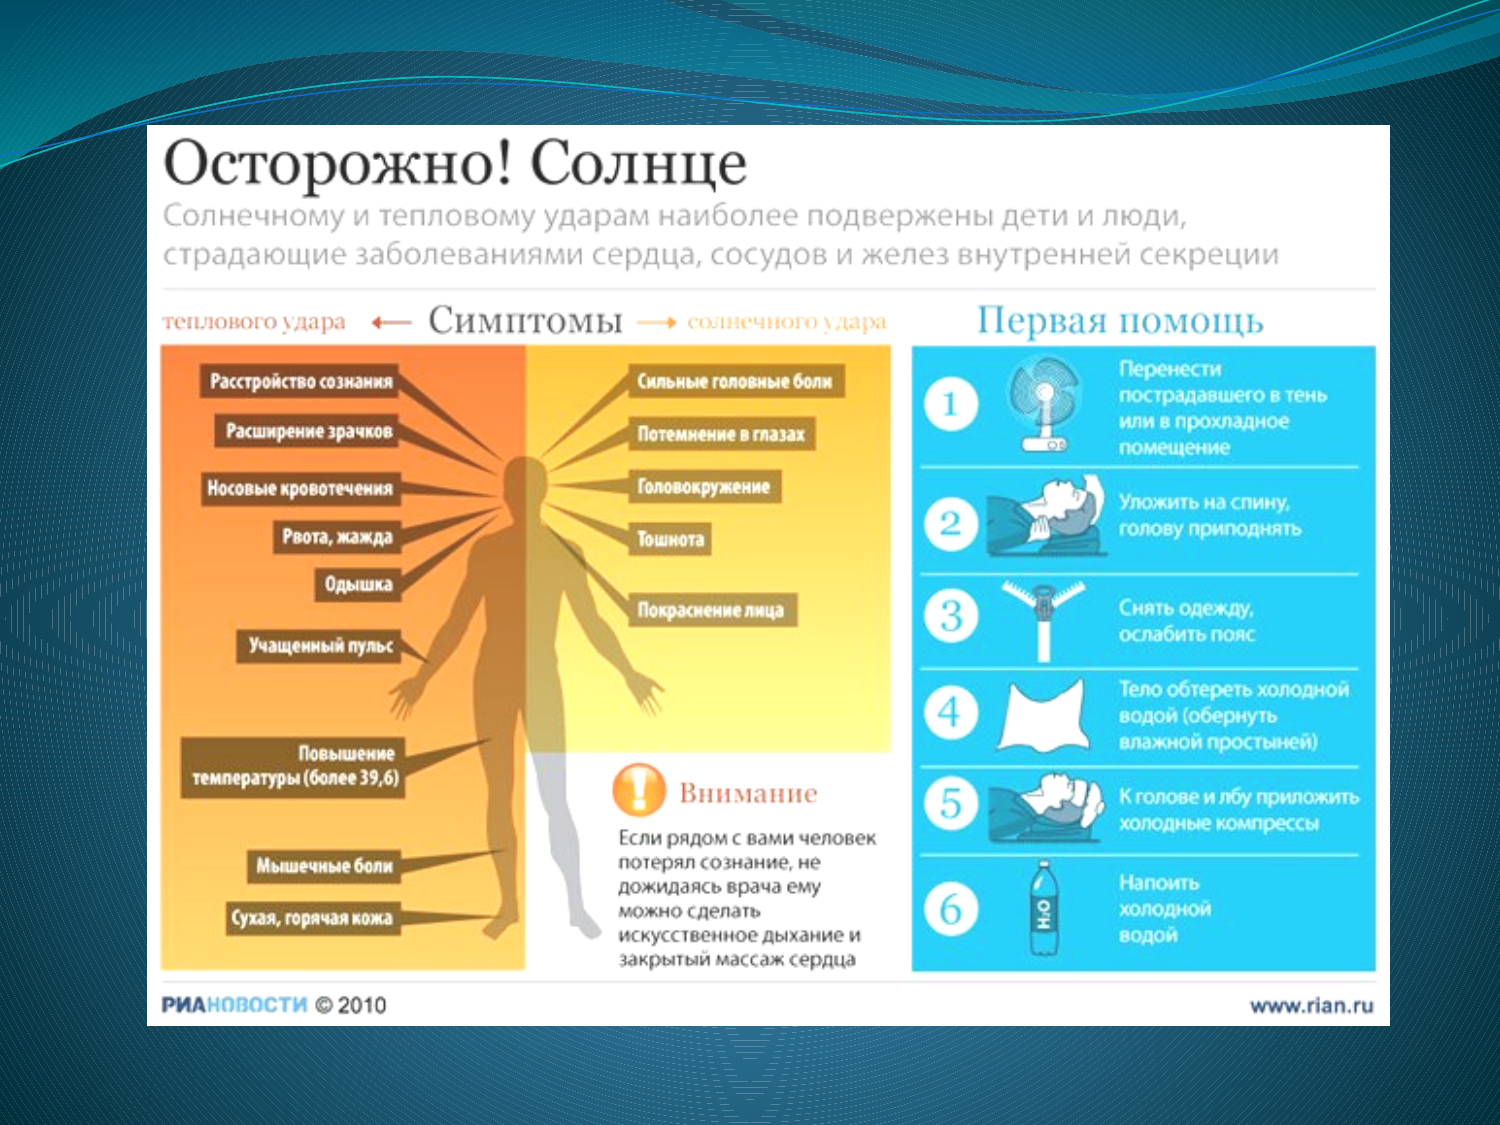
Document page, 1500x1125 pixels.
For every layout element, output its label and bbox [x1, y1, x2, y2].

picture [147, 125, 1391, 1027]
